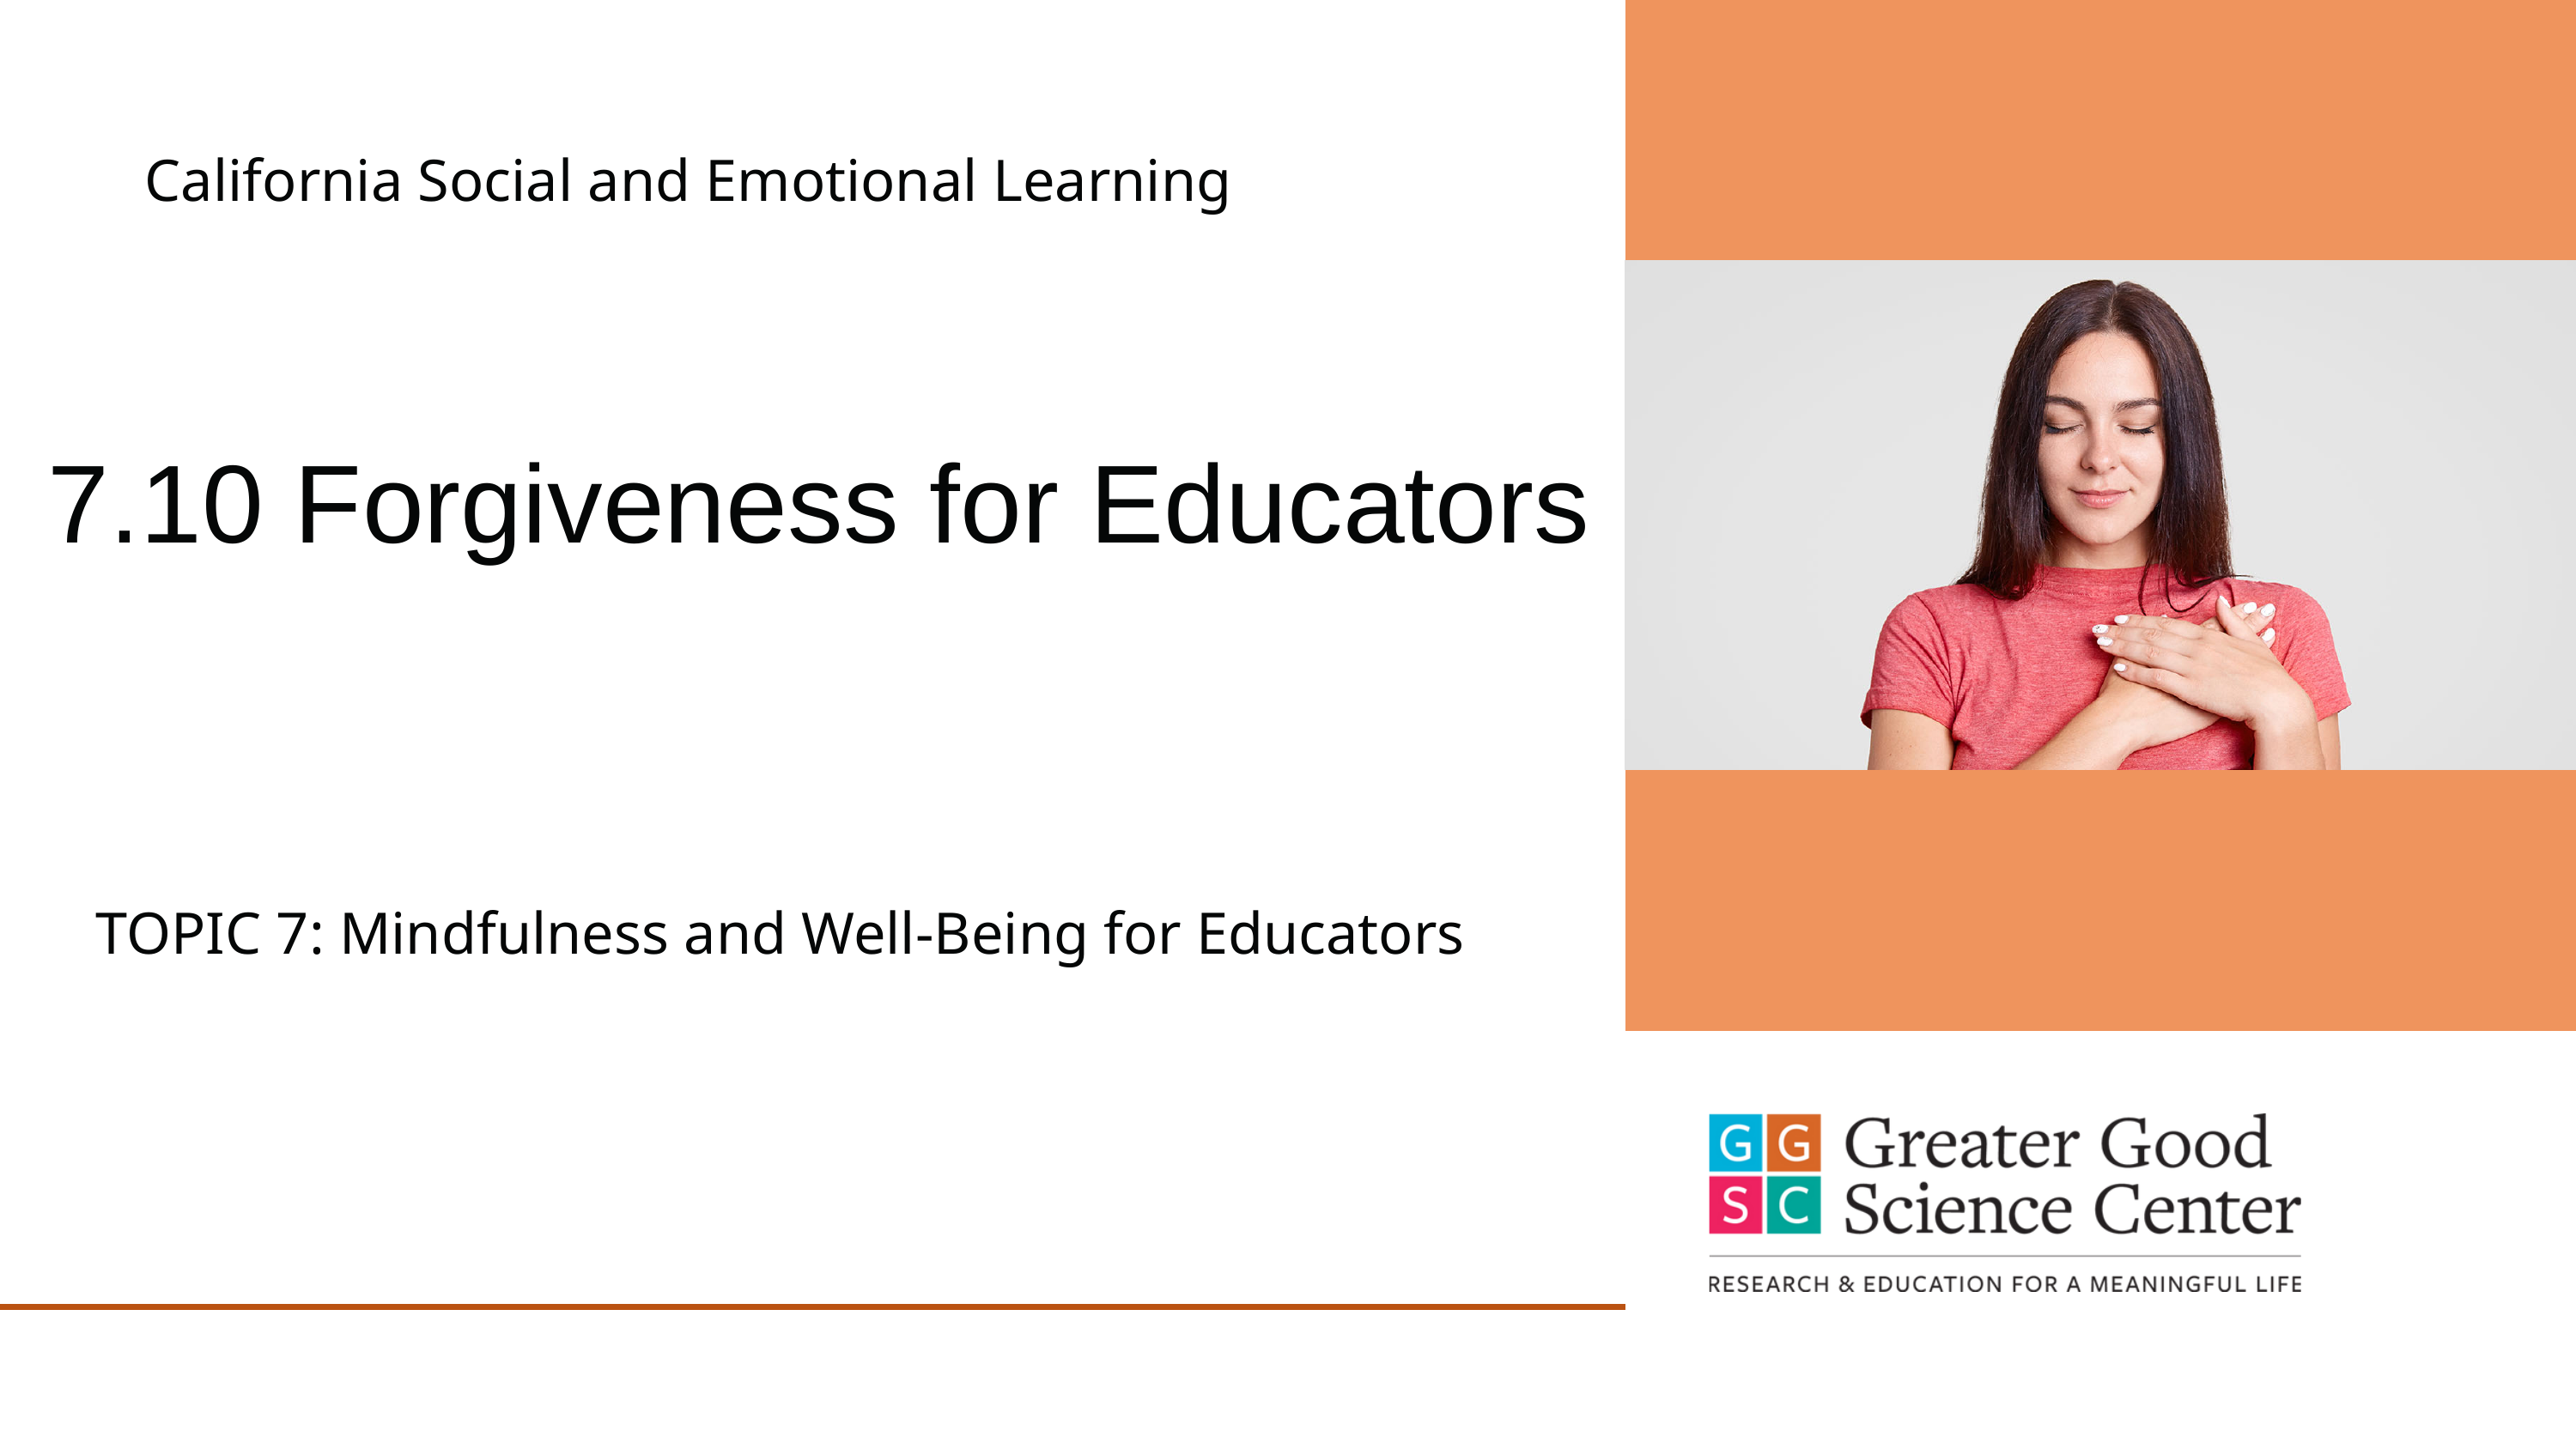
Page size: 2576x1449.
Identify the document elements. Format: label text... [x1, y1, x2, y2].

text_box 7.10 Forgiveness for Educators [47, 445, 1609, 566]
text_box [1625, 777, 2576, 1031]
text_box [1625, 0, 2576, 260]
text_box TOPIC 7: Mindfulness and Well-Being for Educators [95, 876, 1594, 966]
text_box [1709, 1113, 2301, 1292]
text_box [0, 1303, 1625, 1311]
picture [1625, 260, 2576, 771]
text_box California Social and Emotional Learning [144, 123, 1369, 302]
